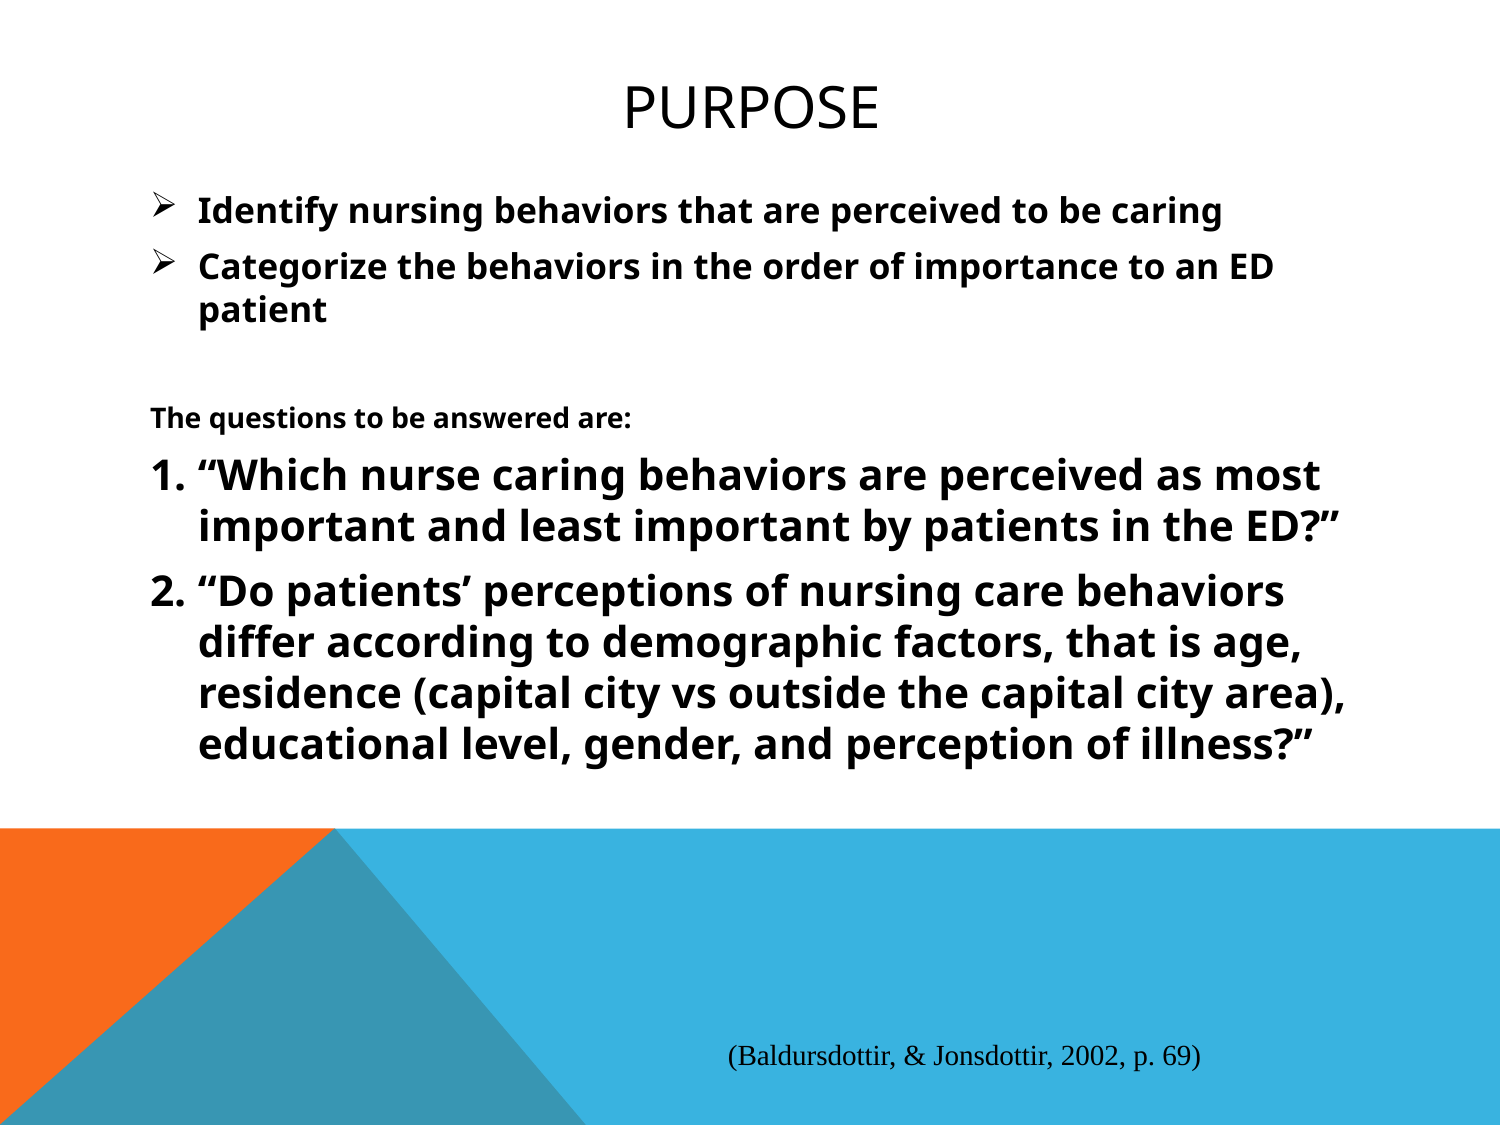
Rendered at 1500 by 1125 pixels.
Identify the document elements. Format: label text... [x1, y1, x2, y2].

footer (Baldursdottir, & Jonsdottir, 2002, p. 69) [577, 1031, 1352, 1076]
list Identify nursing behaviors that are perceived to be caring Categorize the behaviors in the order of importance to an ED patient The questions to be answered are: “Which nurse caring behaviors are perceived as most important and least important by patients in the ED?” “Do patients’ perceptions of nursing care behaviors differ according to demographic factors, that is age, residence (capital city vs outside the capital city area), educational level, gender, and perception of illness?” [135, 180, 1369, 825]
title purpose [135, 60, 1369, 150]
